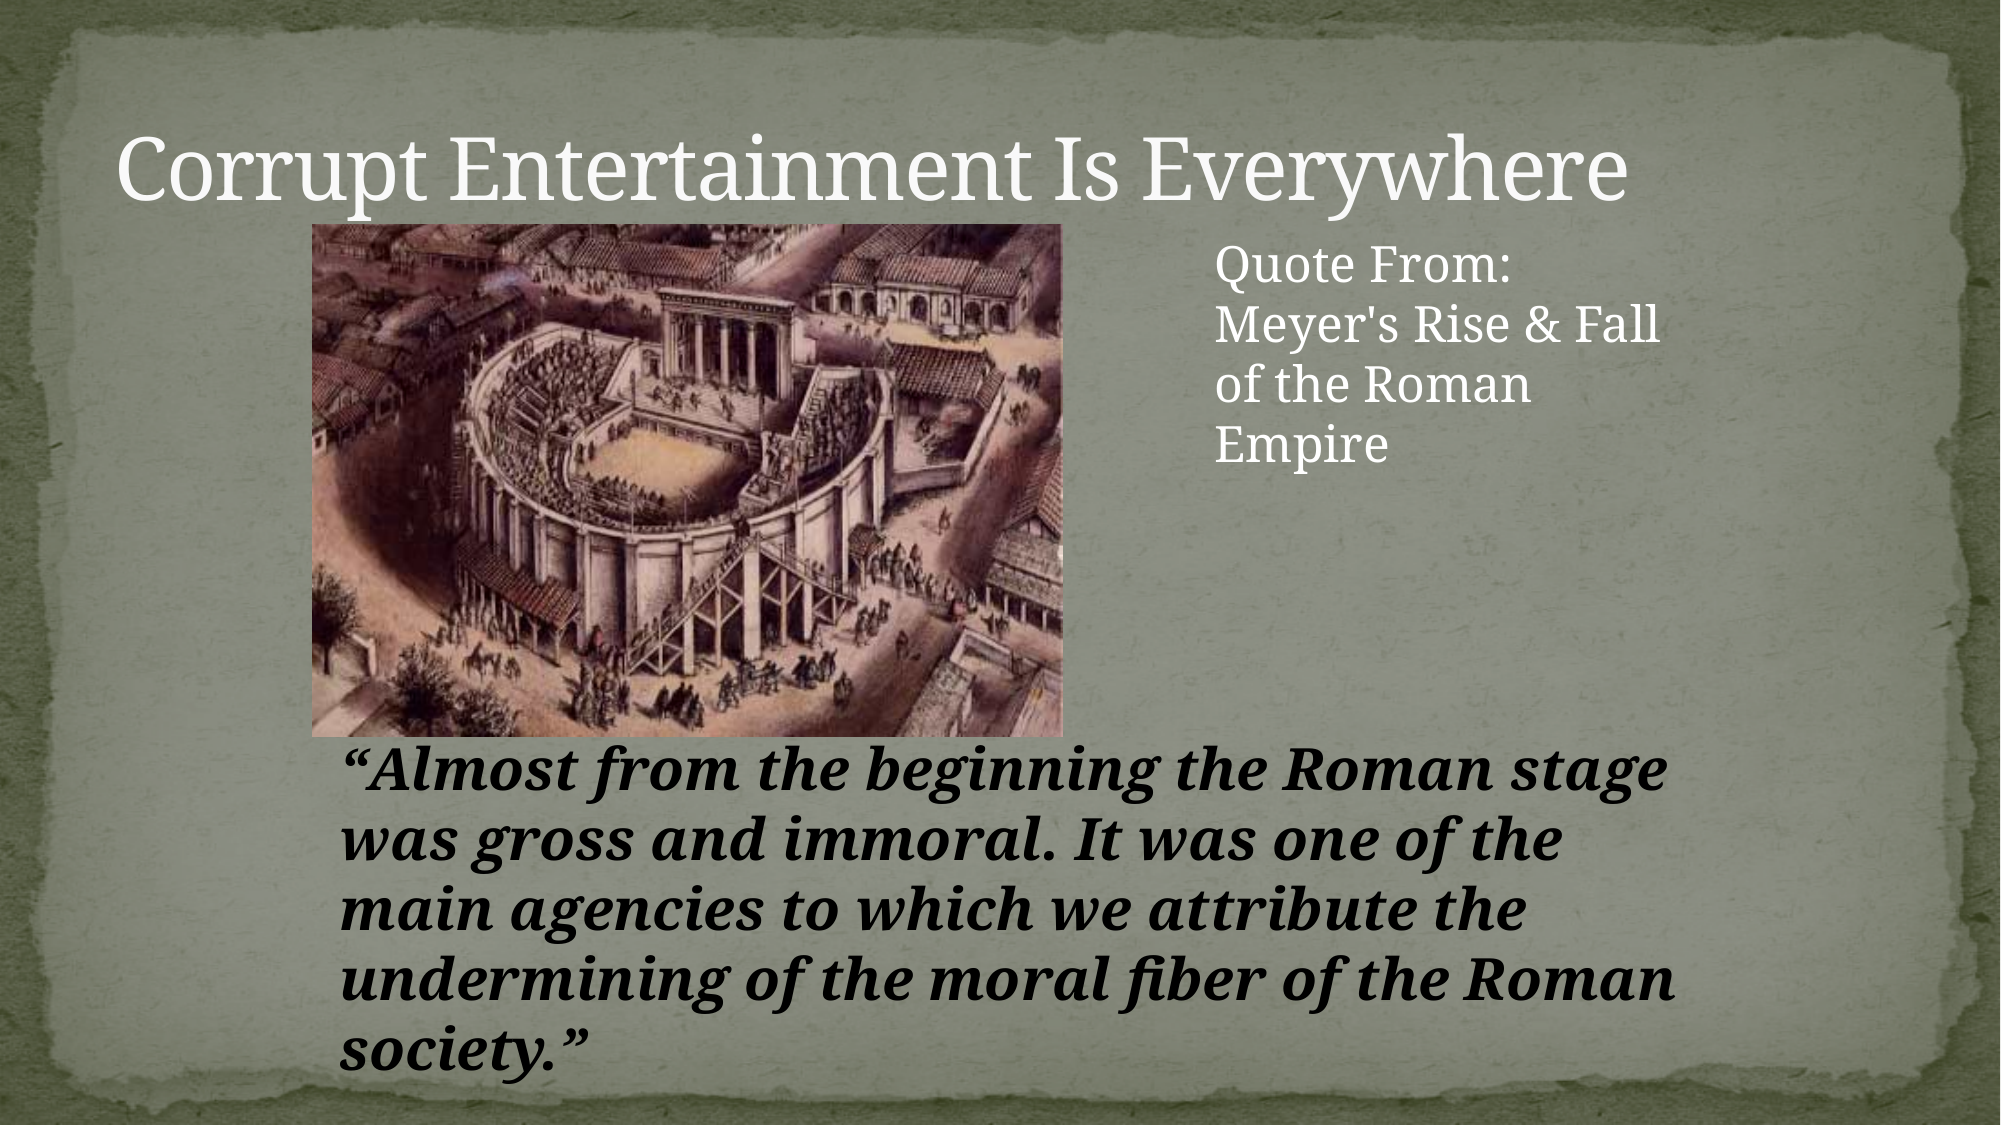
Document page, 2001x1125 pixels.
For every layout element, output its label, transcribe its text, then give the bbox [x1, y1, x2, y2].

title Corrupt Entertainment Is Everywhere [99, 24, 1900, 225]
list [315, 227, 1063, 736]
text_box Quote From: Meyer's Rise & Fall of the Roman Empire [1200, 224, 1700, 480]
text_box “Almost from the beginning the Roman stage was gross and immoral. It was one of the main agencies to which we attribute the undermining of the moral fiber of the Roman society.” [324, 725, 1738, 1090]
